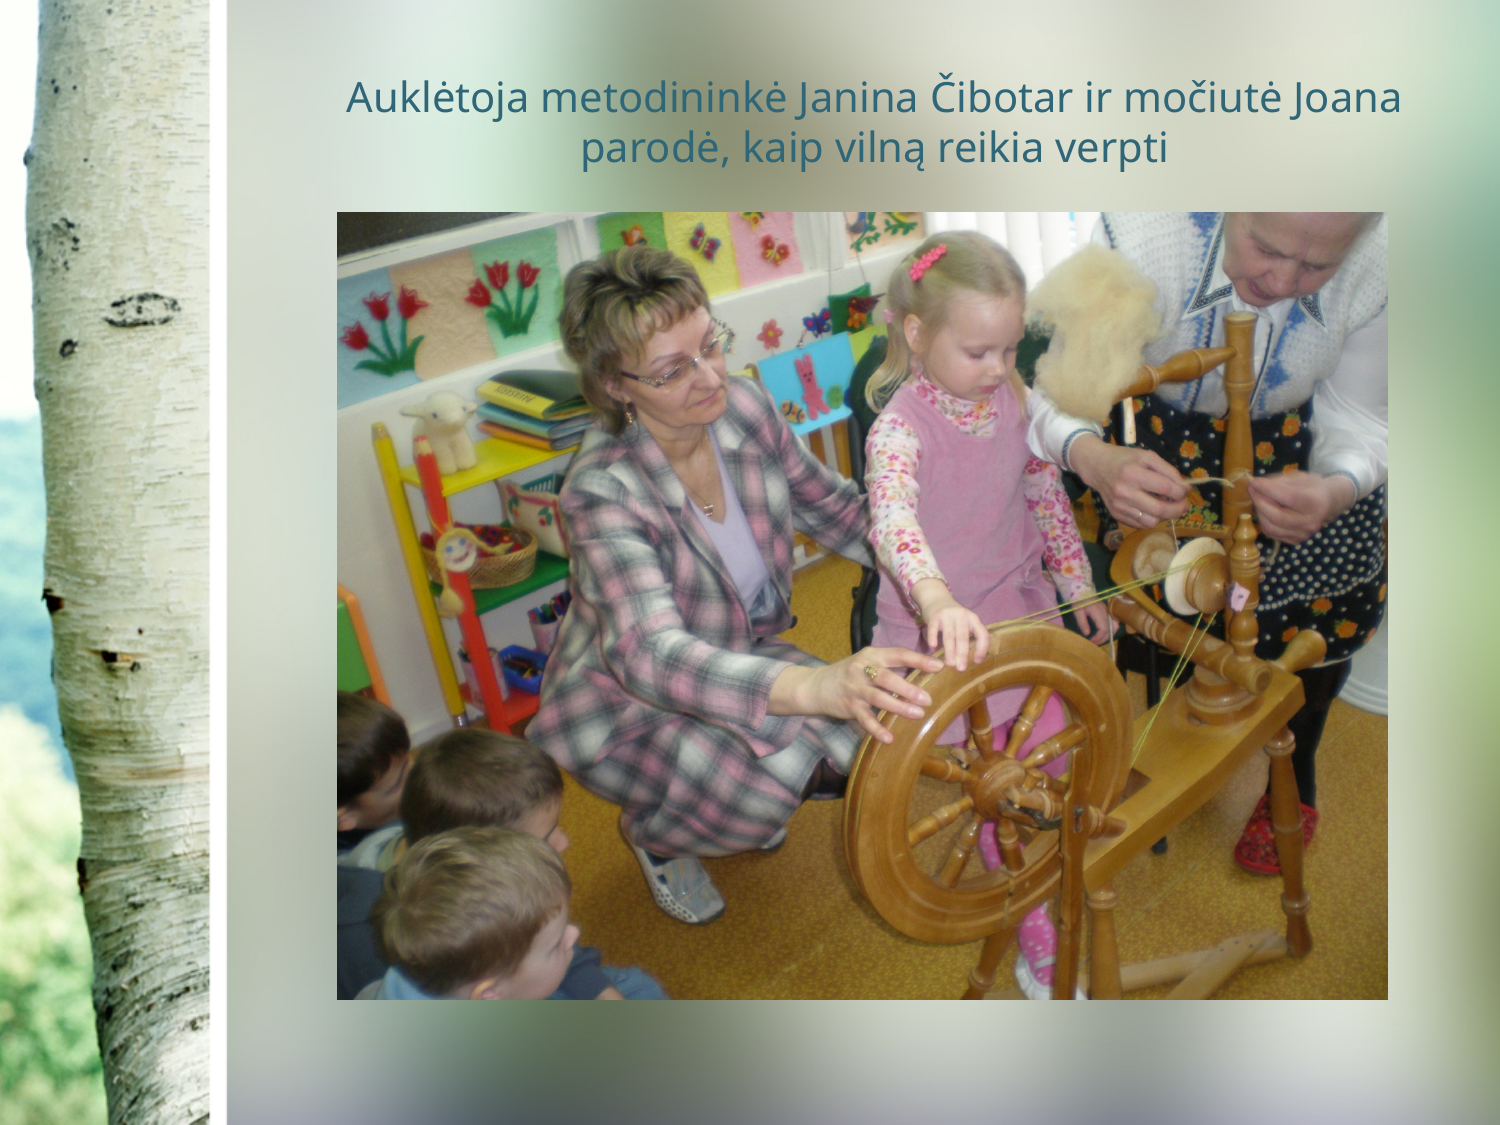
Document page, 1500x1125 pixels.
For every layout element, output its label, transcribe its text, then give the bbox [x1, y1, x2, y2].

picture [0, 0, 1500, 1125]
title Auklėtoja metodininkė Janina Čibotar ir močiutė Joana parodė, kaip vilną reikia verpti [274, 62, 1476, 181]
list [337, 212, 1388, 1001]
